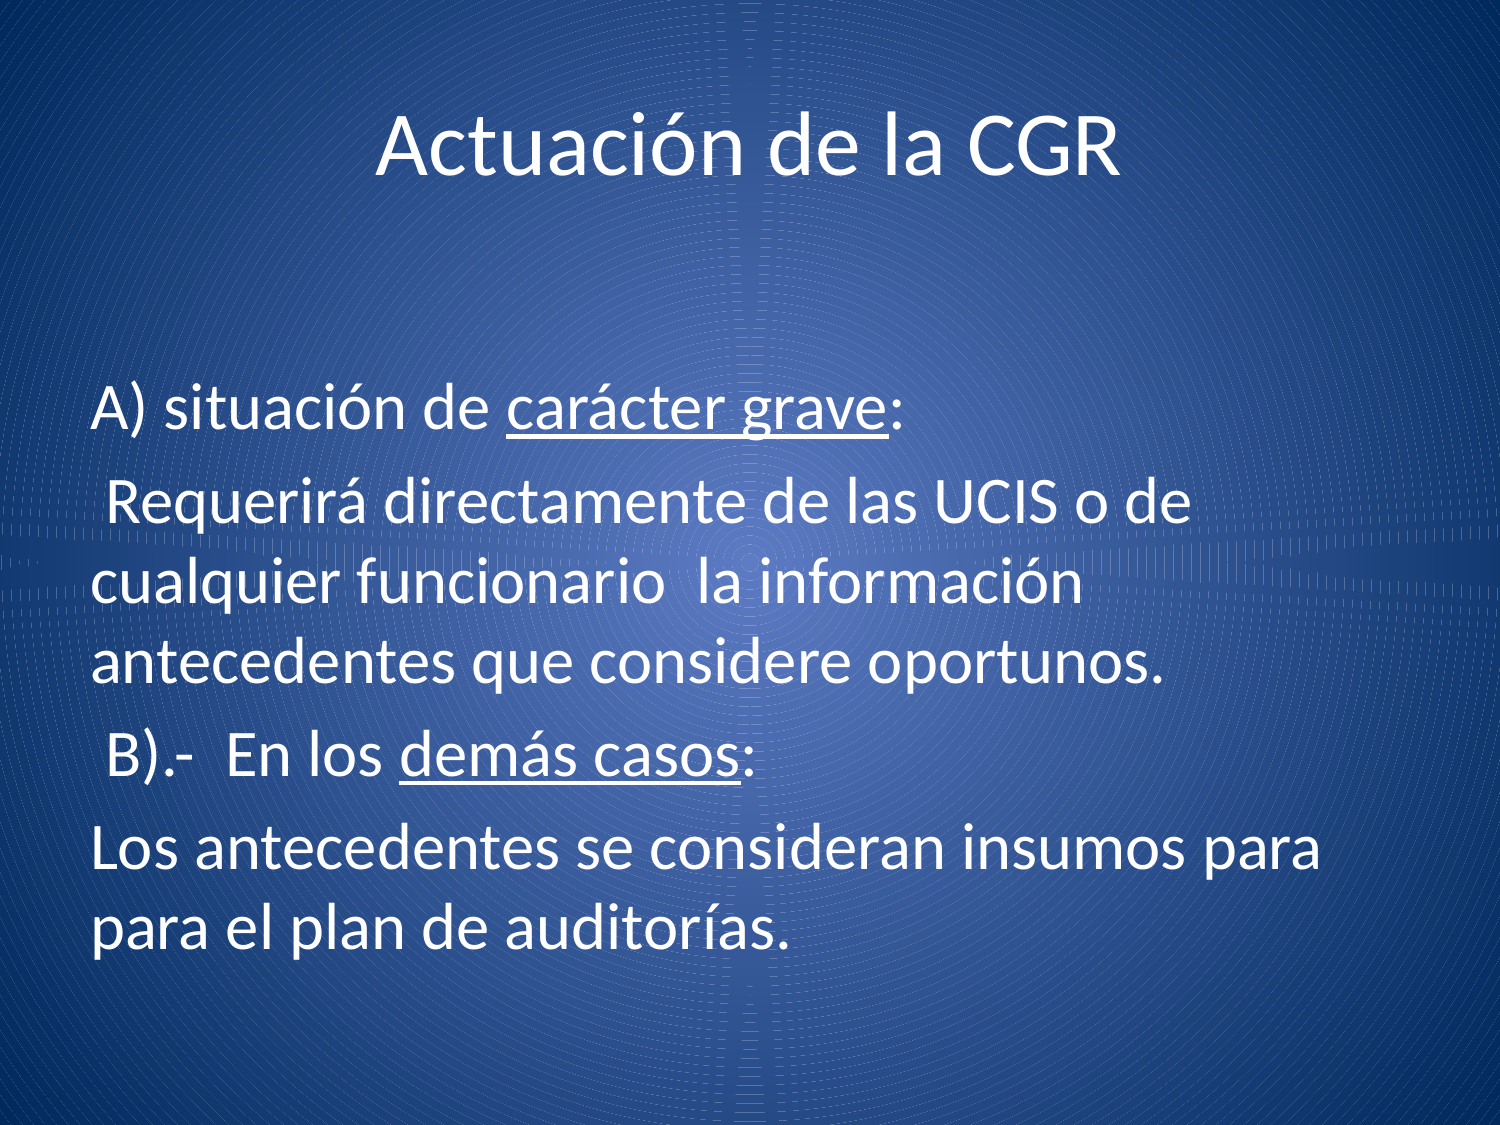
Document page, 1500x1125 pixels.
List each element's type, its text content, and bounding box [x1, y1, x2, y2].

title Actuación de la CGR [75, 45, 1425, 233]
list A) situación de carácter grave: Requerirá directamente de las UCIS o de cualquier funcionario la información antecedentes que considere oportunos. B).- En los demás casos: Los antecedentes se consideran insumos para para el plan de auditorías. [75, 262, 1425, 1005]
